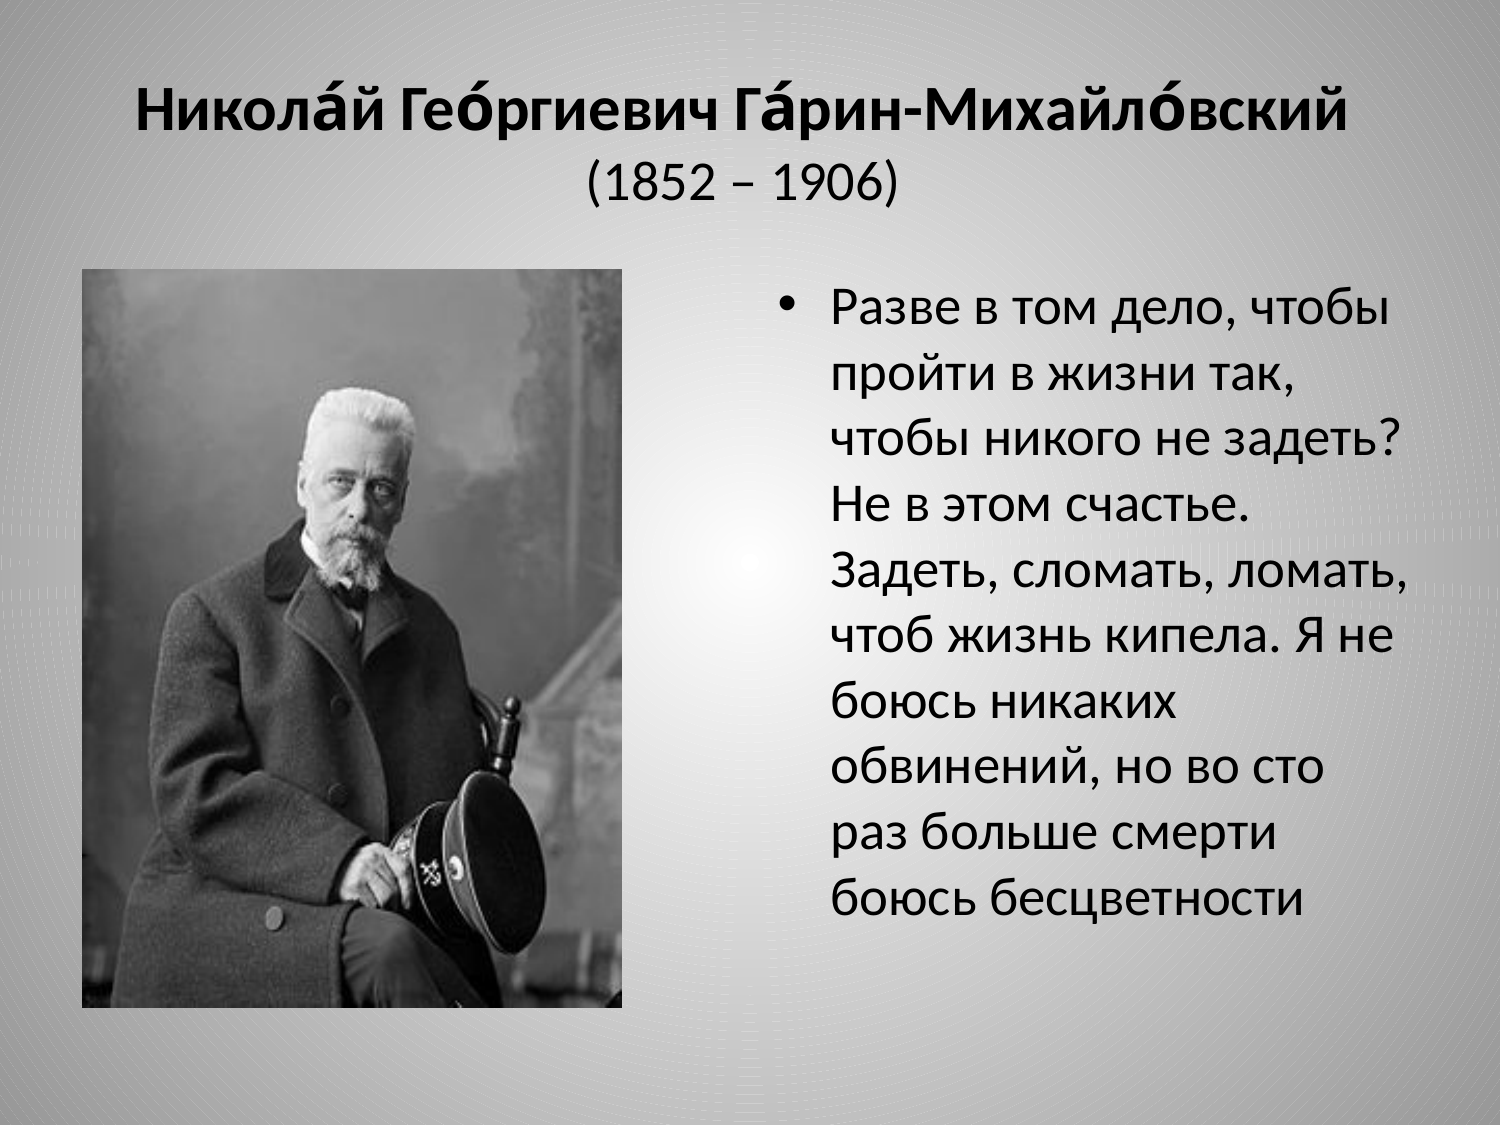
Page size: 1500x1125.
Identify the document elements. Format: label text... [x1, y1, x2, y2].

list Разве в том дело, чтобы пройти в жизни так, чтобы никого не задеть? Не в этом счастье. Задеть, сломать, ломать, чтоб жизнь кипела. Я не боюсь никаких обвинений, но во сто раз больше смерти боюсь бесцветности [762, 262, 1425, 1005]
title Никола́й Гео́ргиевич Га́рин-Михайло́вский (1852 – 1906) [75, 45, 1425, 233]
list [81, 269, 622, 1008]
